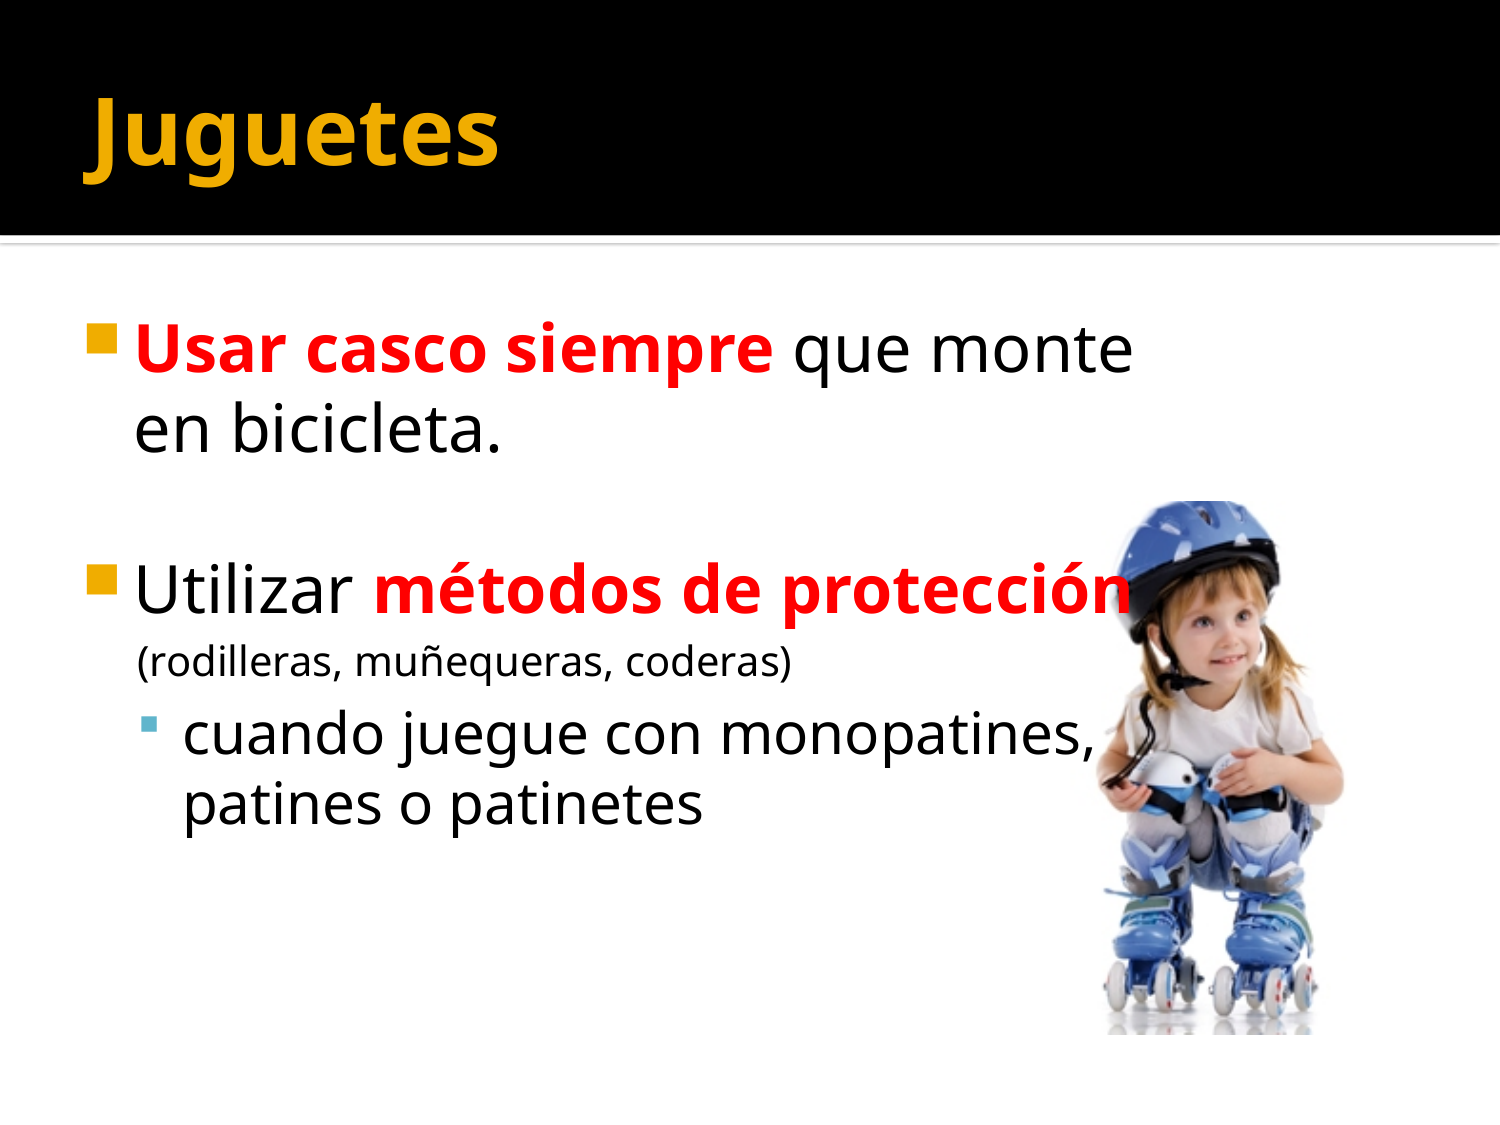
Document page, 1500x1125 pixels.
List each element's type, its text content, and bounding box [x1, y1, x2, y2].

picture [950, 501, 1487, 1035]
list Usar casco siempre que monte en bicicleta. Utilizar métodos de protección (rodilleras, muñequeras, coderas) cuando juegue con monopatines, patines o patinetes [53, 291, 1176, 1050]
title Juguetes [75, 25, 1425, 231]
